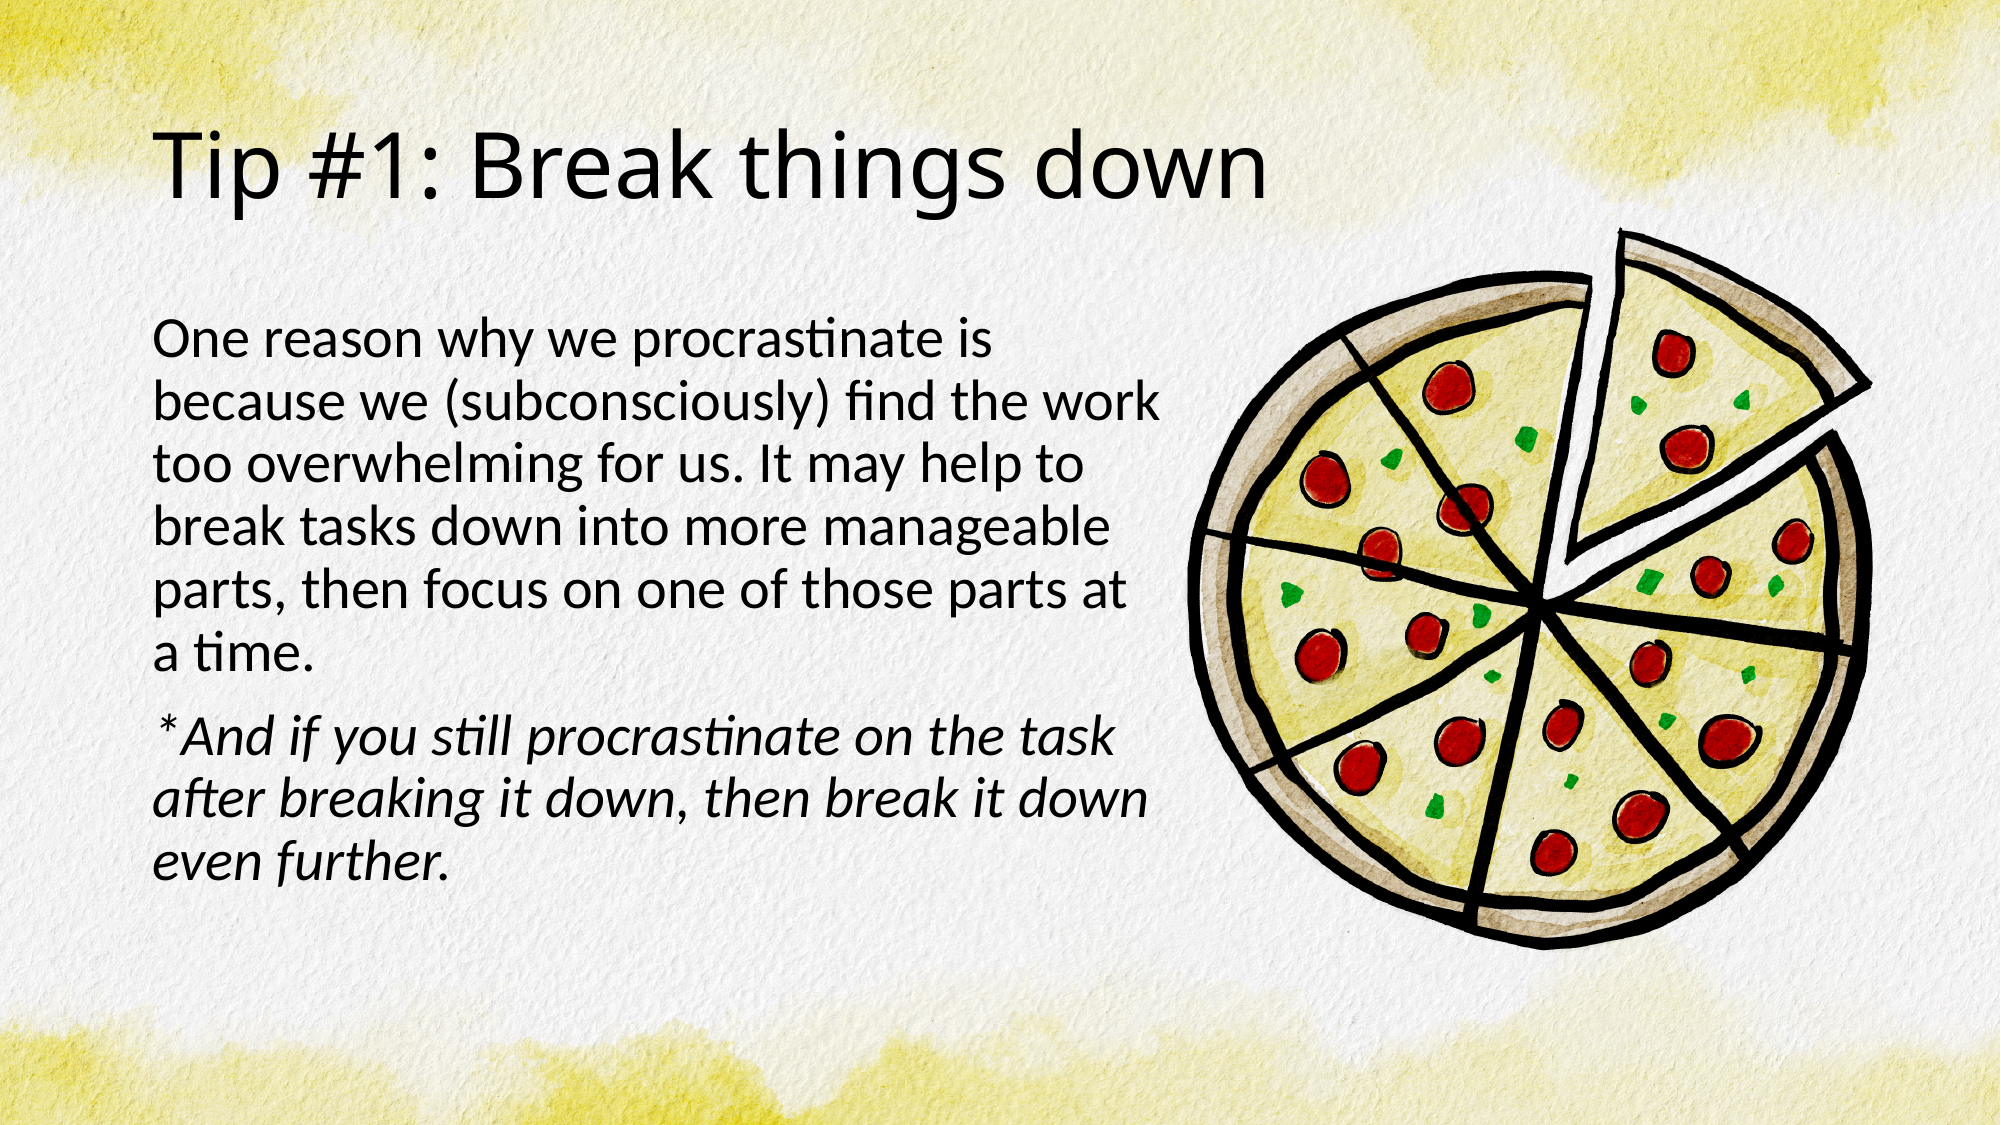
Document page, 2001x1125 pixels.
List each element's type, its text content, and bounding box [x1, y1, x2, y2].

picture [0, 0, 2000, 1125]
list One reason why we procrastinate is because we (subconsciously) find the work too overwhelming for us. It may help to break tasks down into more manageable parts, then focus on one of those parts at a time. *And if you still procrastinate on the task after breaking it down, then break it down even further. [137, 299, 1179, 1014]
title Tip #1: Break things down [137, 59, 1863, 278]
